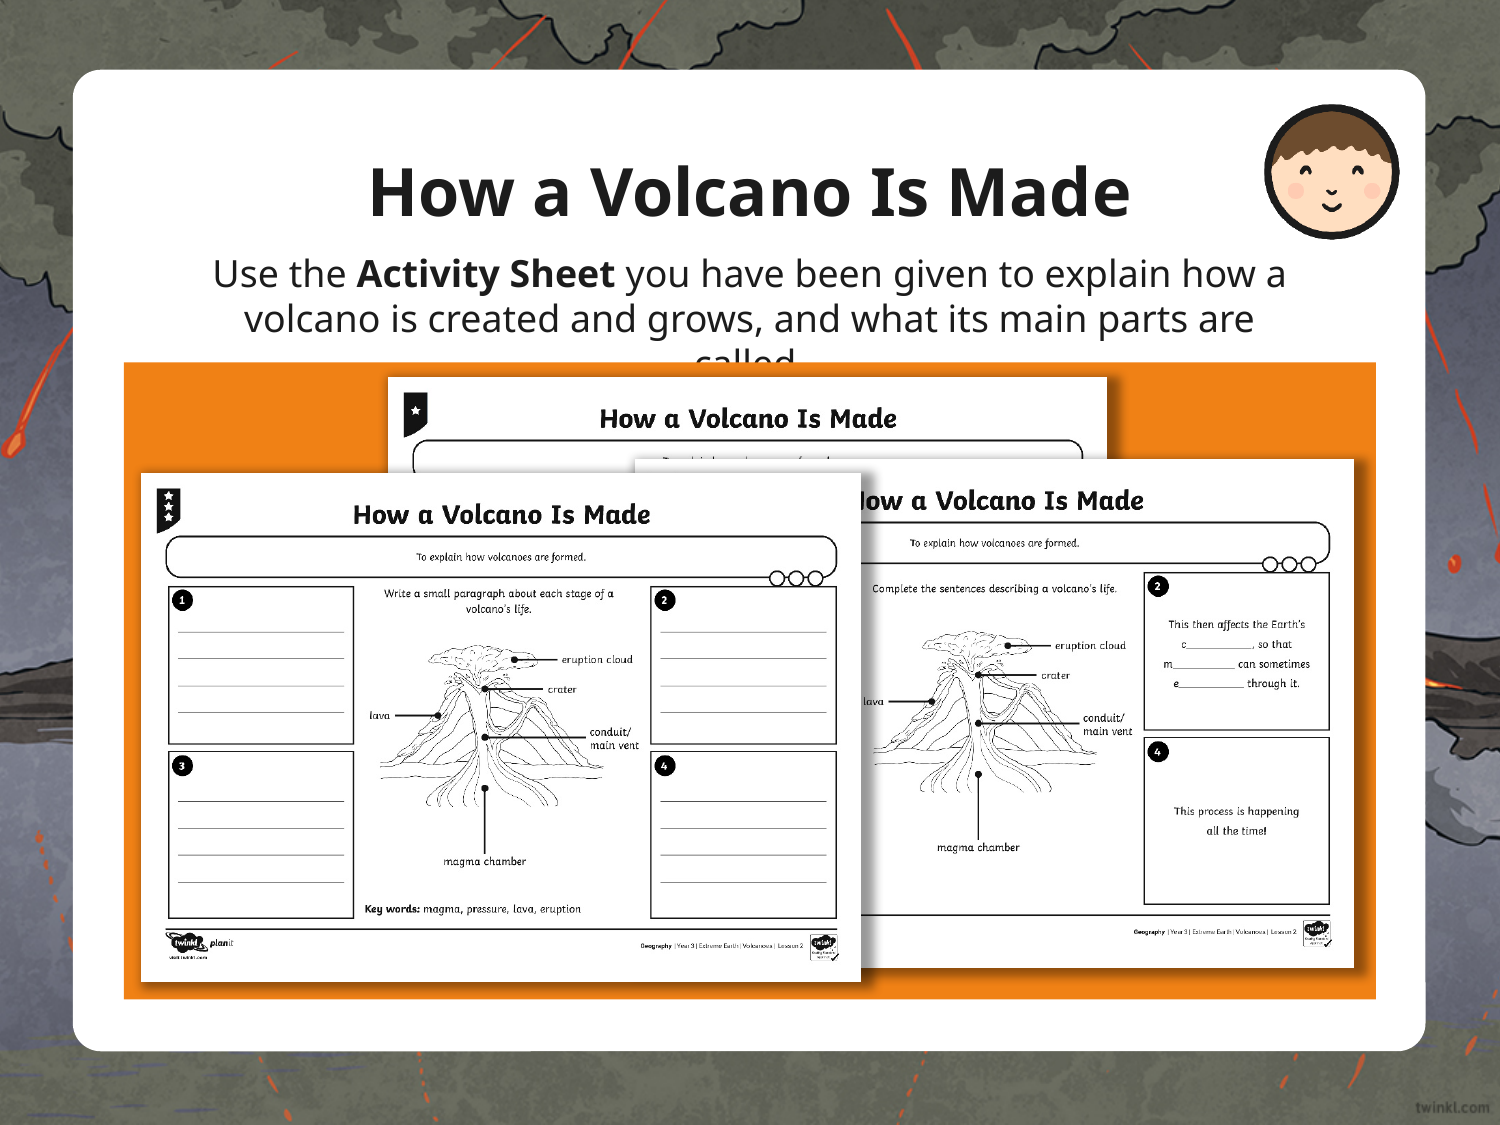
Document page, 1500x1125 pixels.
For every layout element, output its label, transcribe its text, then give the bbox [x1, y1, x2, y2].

text_box [123, 361, 1377, 1000]
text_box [1227, 101, 1431, 244]
text_box Use the Activity Sheet you have been given to explain how a volcano is created and grows, and what its main parts are called. [168, 242, 1332, 361]
text_box How a Volcano Is Made [123, 142, 1227, 238]
picture [0, 0, 1500, 1125]
